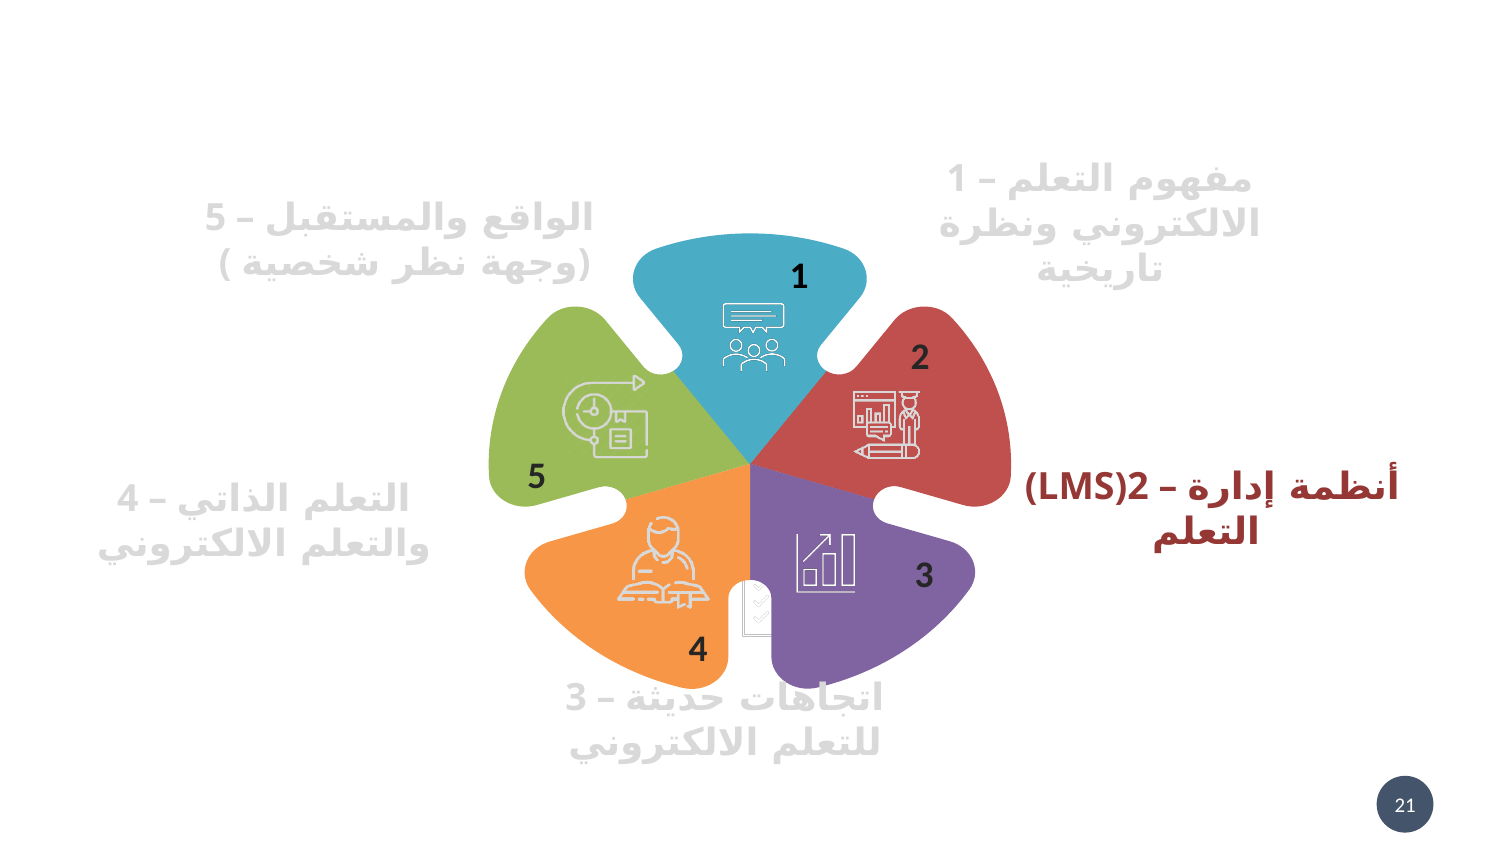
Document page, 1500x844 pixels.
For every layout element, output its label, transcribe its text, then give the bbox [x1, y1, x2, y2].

text_box 5 – الواقع والمستقبل ( وجهة نظر شخصية) [199, 185, 600, 291]
text_box [1431, 788, 1436, 821]
text_box (LMS)2 – أنظمة إدارة التعلم [1016, 454, 1413, 560]
picture [712, 296, 795, 379]
text_box 4 – التعلم الذاتي والتعلم الالكتروني [64, 467, 464, 572]
text_box [1374, 788, 1379, 821]
text_box 3 – اتجاهات حديثة للتعلم الالكتروني [525, 698, 925, 770]
text_box [1384, 827, 1426, 835]
text_box [1384, 773, 1426, 782]
text_box 1 – مفهوم التعلم الالكتروني ونظرة تاريخية [900, 147, 1300, 297]
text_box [488, 233, 1012, 690]
slide_number 21 [1379, 782, 1431, 827]
picture [850, 389, 921, 460]
picture [615, 513, 711, 610]
picture [784, 521, 868, 604]
picture [562, 373, 648, 459]
